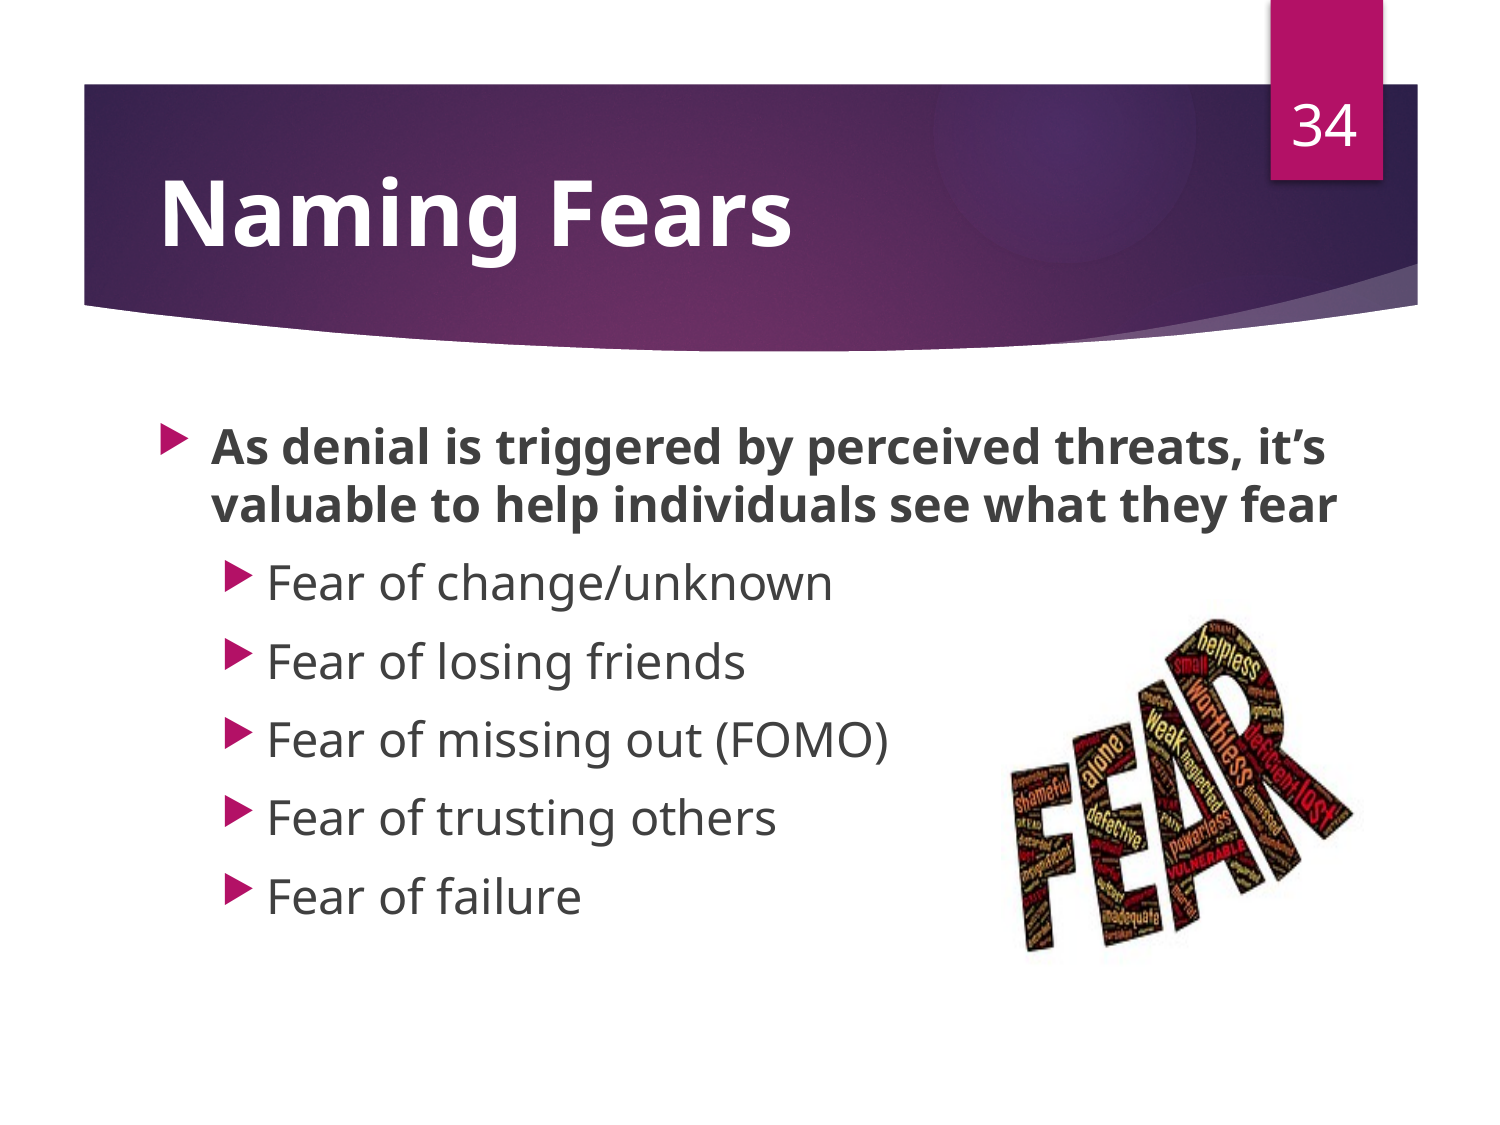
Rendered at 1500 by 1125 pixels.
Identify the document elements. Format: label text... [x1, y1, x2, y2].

title Naming Fears [142, 152, 1183, 269]
list As denial is triggered by perceived threats, it’s valuable to help individuals see what they fear Fear of change/unknown Fear of losing friends Fear of missing out (FOMO) Fear of trusting others Fear of failure [142, 408, 1363, 988]
slide_number 34 [1259, 48, 1390, 175]
picture [1001, 599, 1365, 974]
